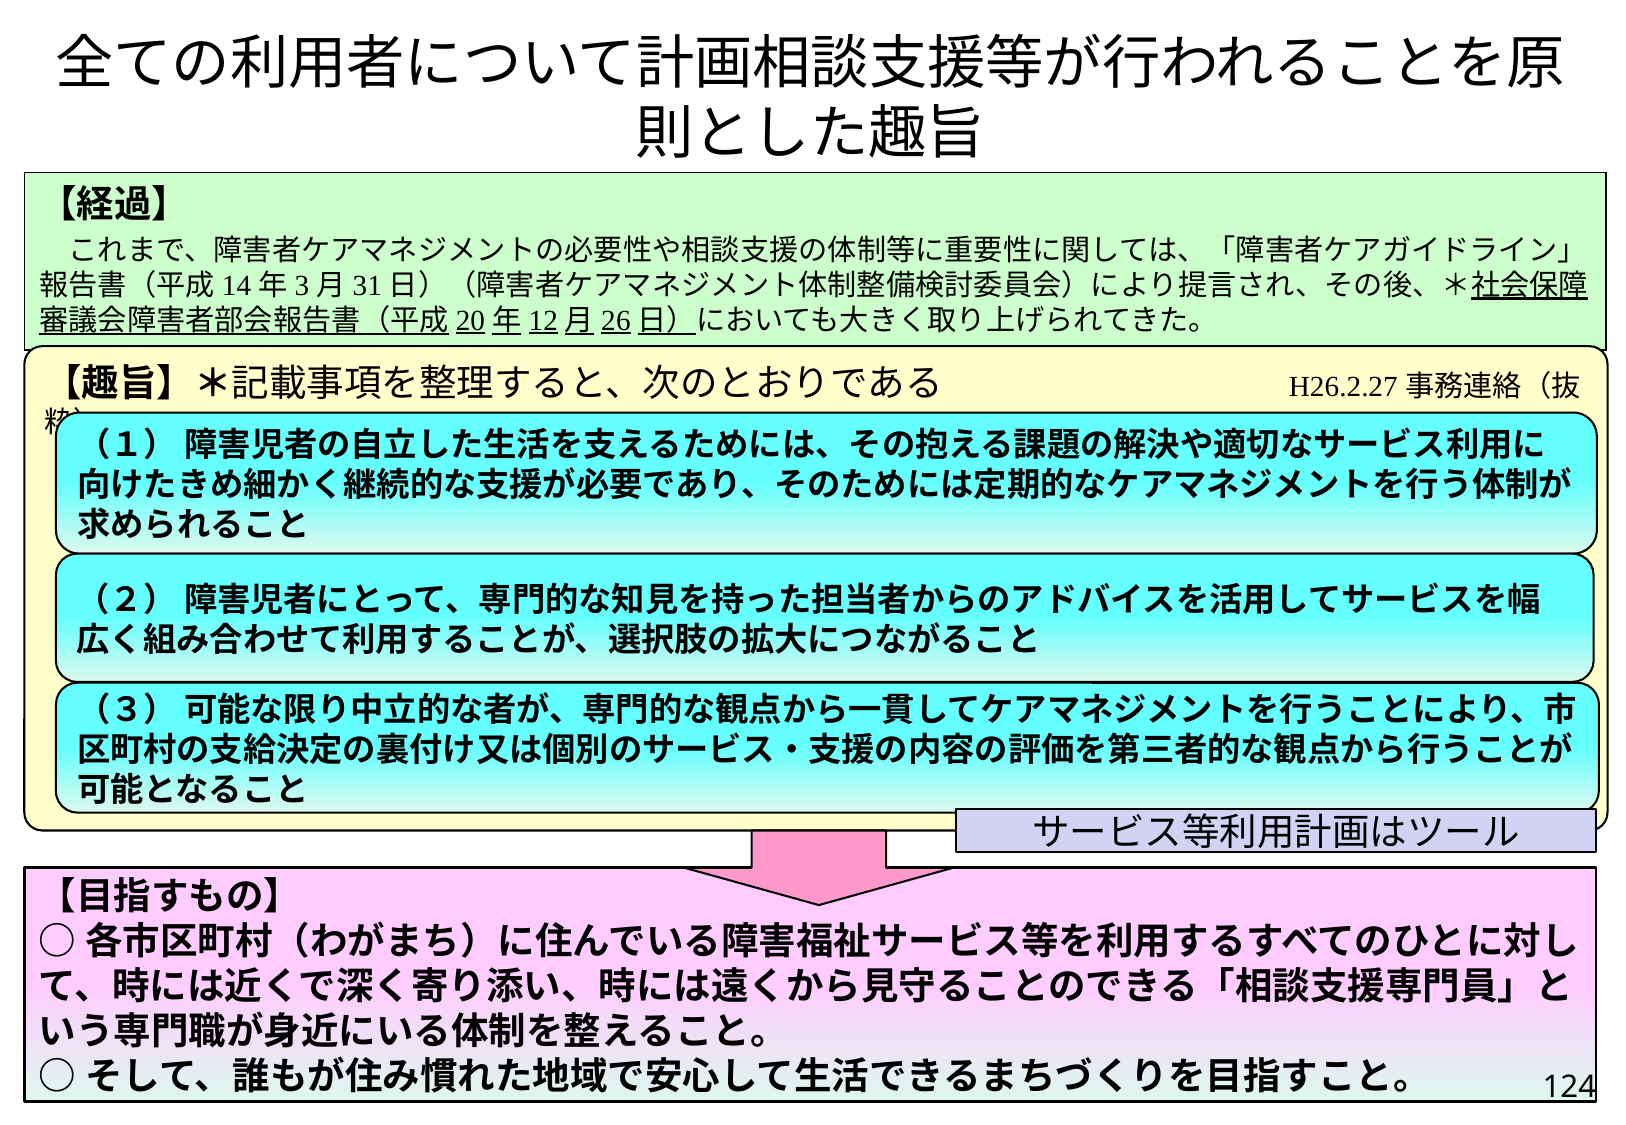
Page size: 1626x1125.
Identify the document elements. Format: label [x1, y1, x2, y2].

title [29, 18, 1592, 171]
list [24, 172, 1607, 345]
slide_number [1272, 1058, 1612, 1111]
text_box [22, 345, 1608, 1103]
